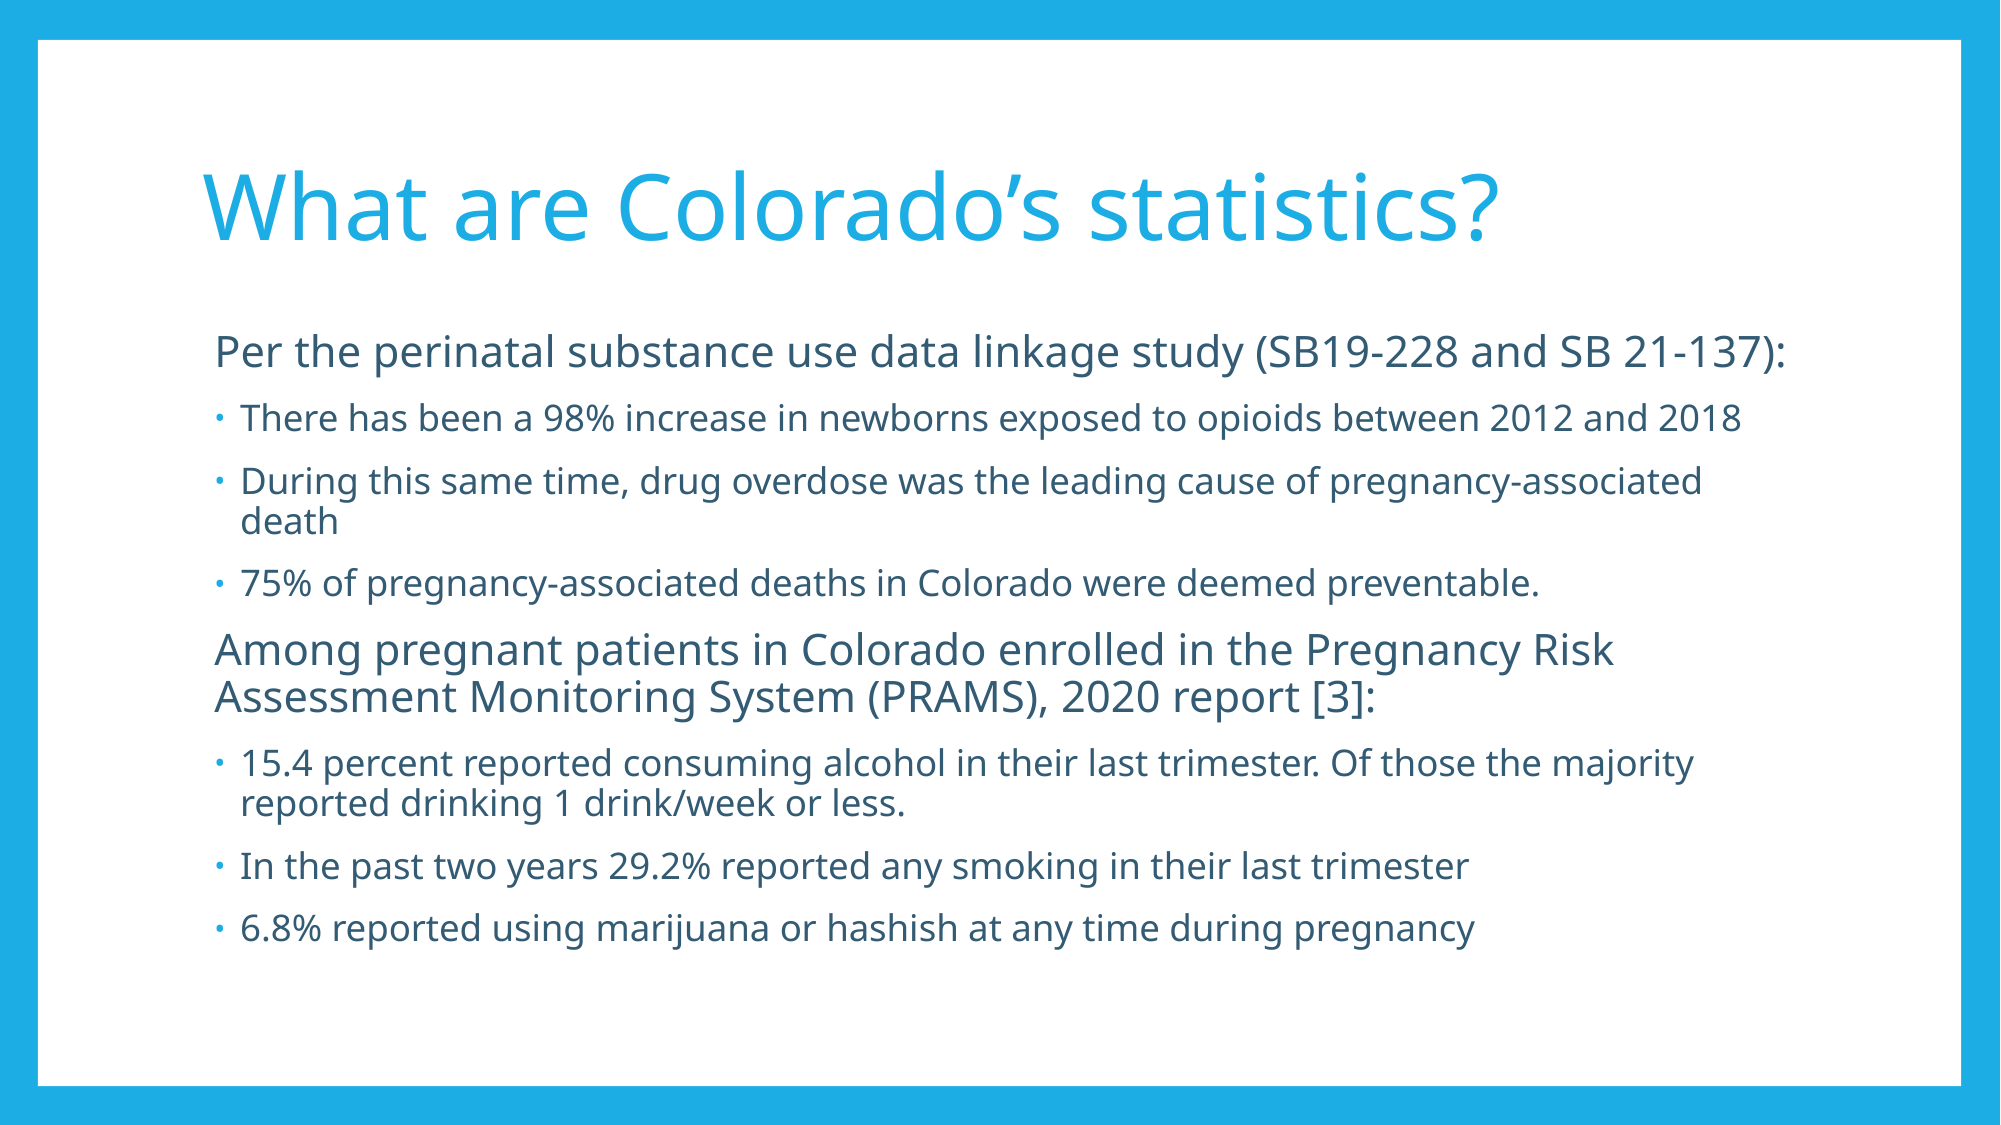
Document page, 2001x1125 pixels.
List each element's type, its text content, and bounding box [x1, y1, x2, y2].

title What are Colorado’s statistics? [187, 99, 1808, 323]
list Per the perinatal substance use data linkage study (SB19-228 and SB 21-137): There has been a 98% increase in newborns exposed to opioids between 2012 and 2018 During this same time, drug overdose was the leading cause of pregnancy-associated death 75% of pregnancy-associated deaths in Colorado were deemed preventable. Among pregnant patients in Colorado enrolled in the Pregnancy Risk Assessment Monitoring System (PRAMS), 2020 report [3]: 15.4 percent reported consuming alcohol in their last trimester. Of those the majority reported drinking 1 drink/week or less. In the past two years 29.2% reported any smoking in their last trimester 6.8% reported using marijuana or hashish at any time during pregnancy [192, 322, 1813, 1014]
